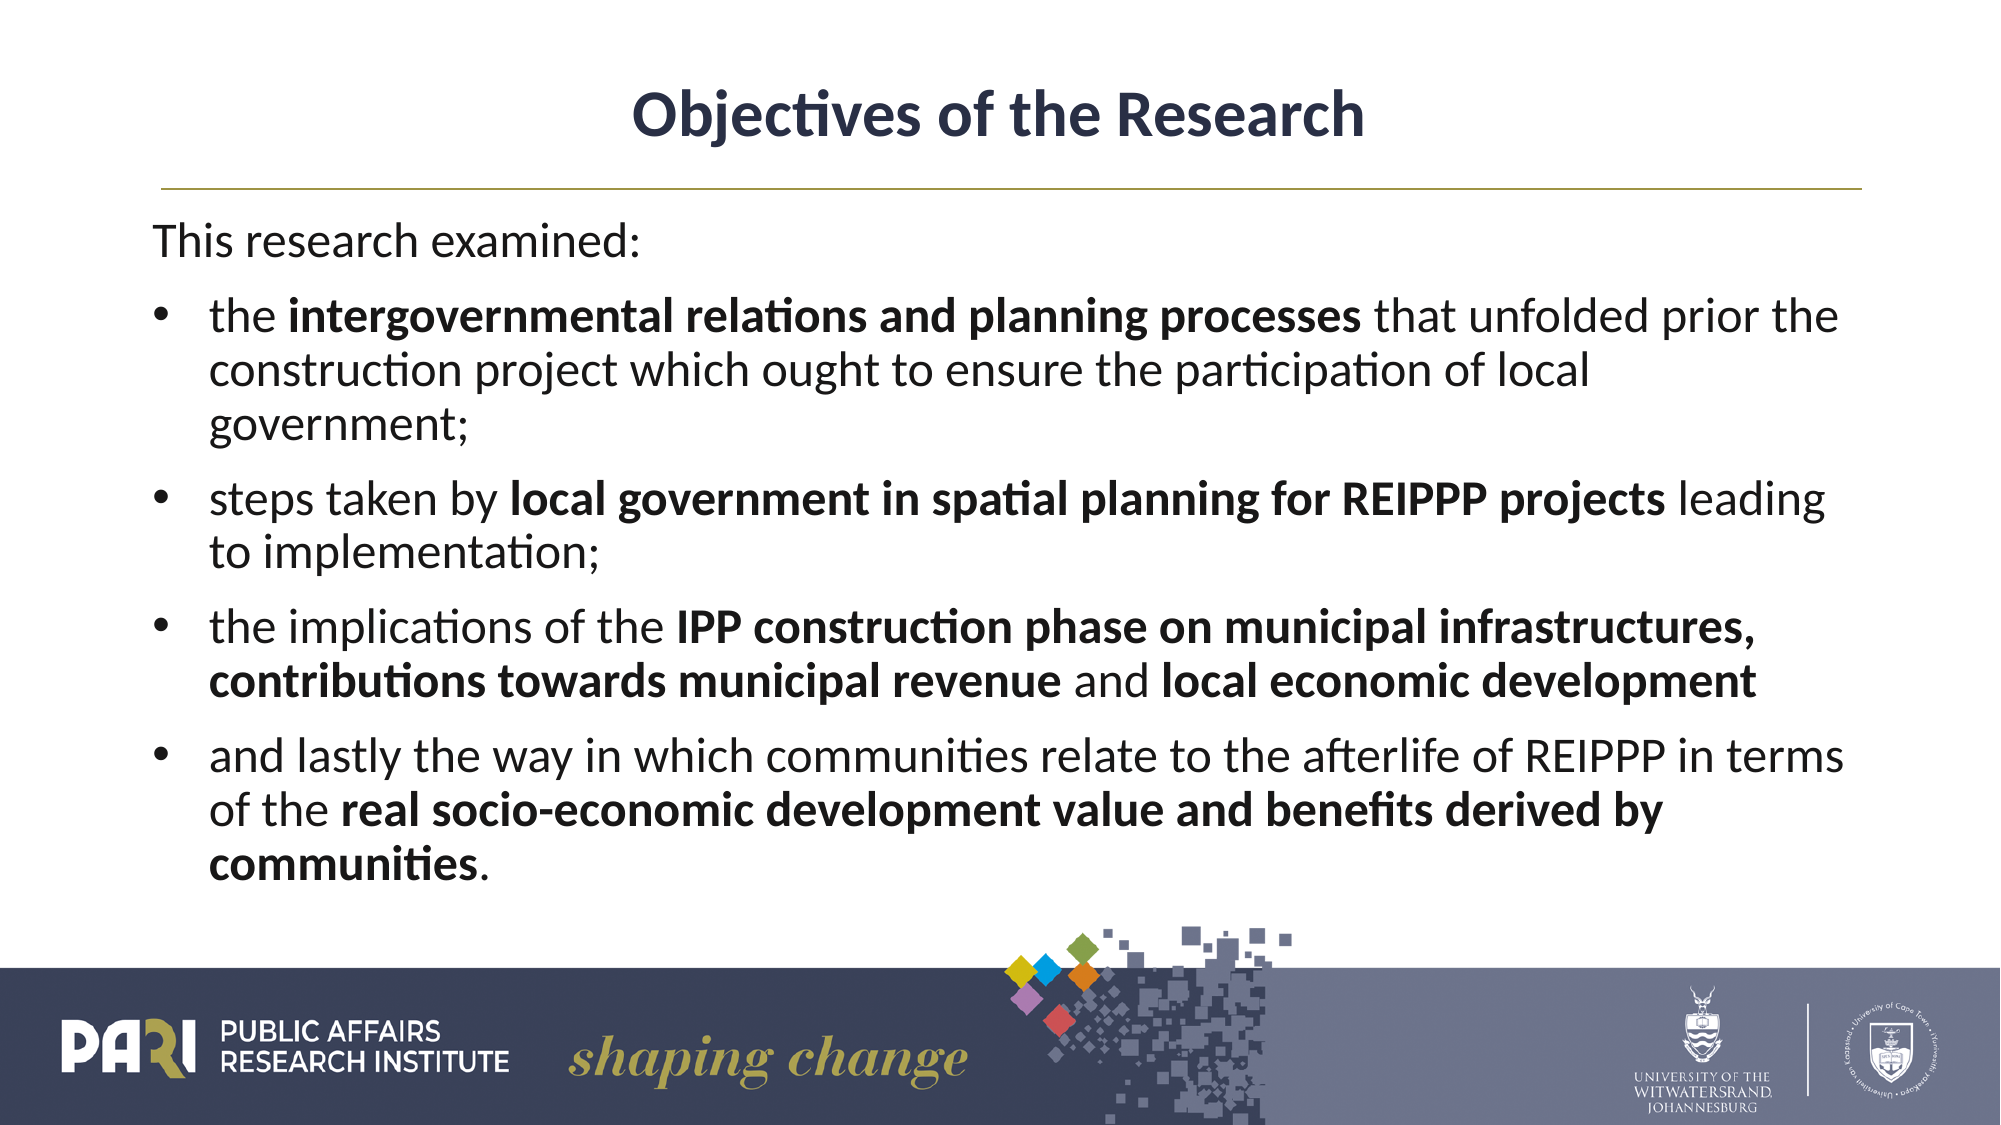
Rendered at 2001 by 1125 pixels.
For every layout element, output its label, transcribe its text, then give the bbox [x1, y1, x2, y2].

picture [0, 923, 2000, 1125]
list This research examined: the intergovernmental relations and planning processes that unfolded prior the construction project which ought to ensure the participation of local government; steps taken by local government in spatial planning for REIPPP projects leading to implementation; the implications of the IPP construction phase on municipal infrastructures, contributions towards municipal revenue and local economic development and lastly the way in which communities relate to the afterlife of REIPPP in terms of the real socio-economic development value and benefits derived by communities. [137, 206, 1863, 911]
title Objectives of the Research [137, 59, 1863, 169]
